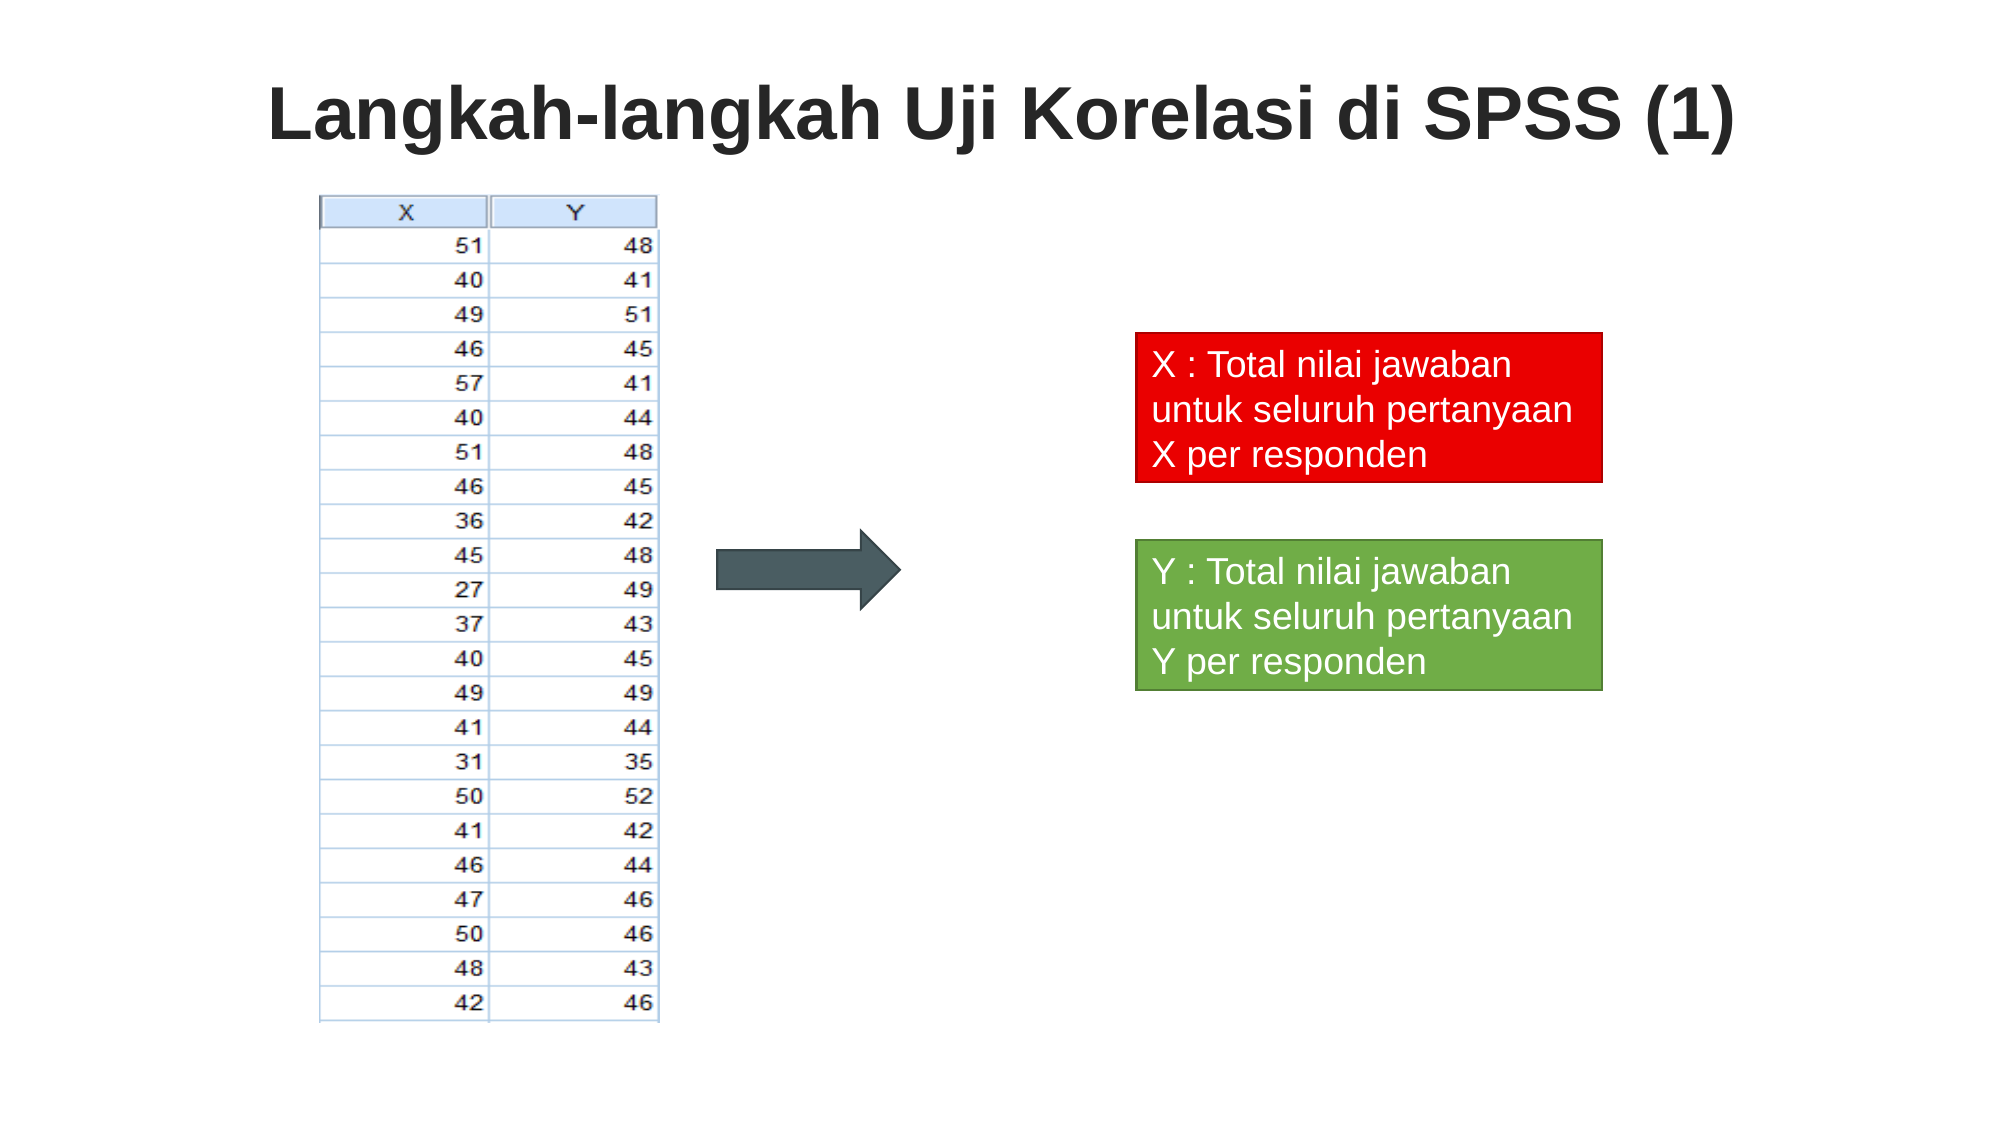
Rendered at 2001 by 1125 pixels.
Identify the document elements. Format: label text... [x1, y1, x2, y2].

picture [319, 194, 660, 1023]
text_box [716, 528, 902, 612]
text_box X : Total nilai jawaban untuk seluruh pertanyaan X per responden [1135, 332, 1603, 483]
text_box Y : Total nilai jawaban untuk seluruh pertanyaan Y per responden [1135, 539, 1603, 691]
list Langkah-langkah Uji Korelasi di SPSS (1) [53, 55, 1952, 175]
